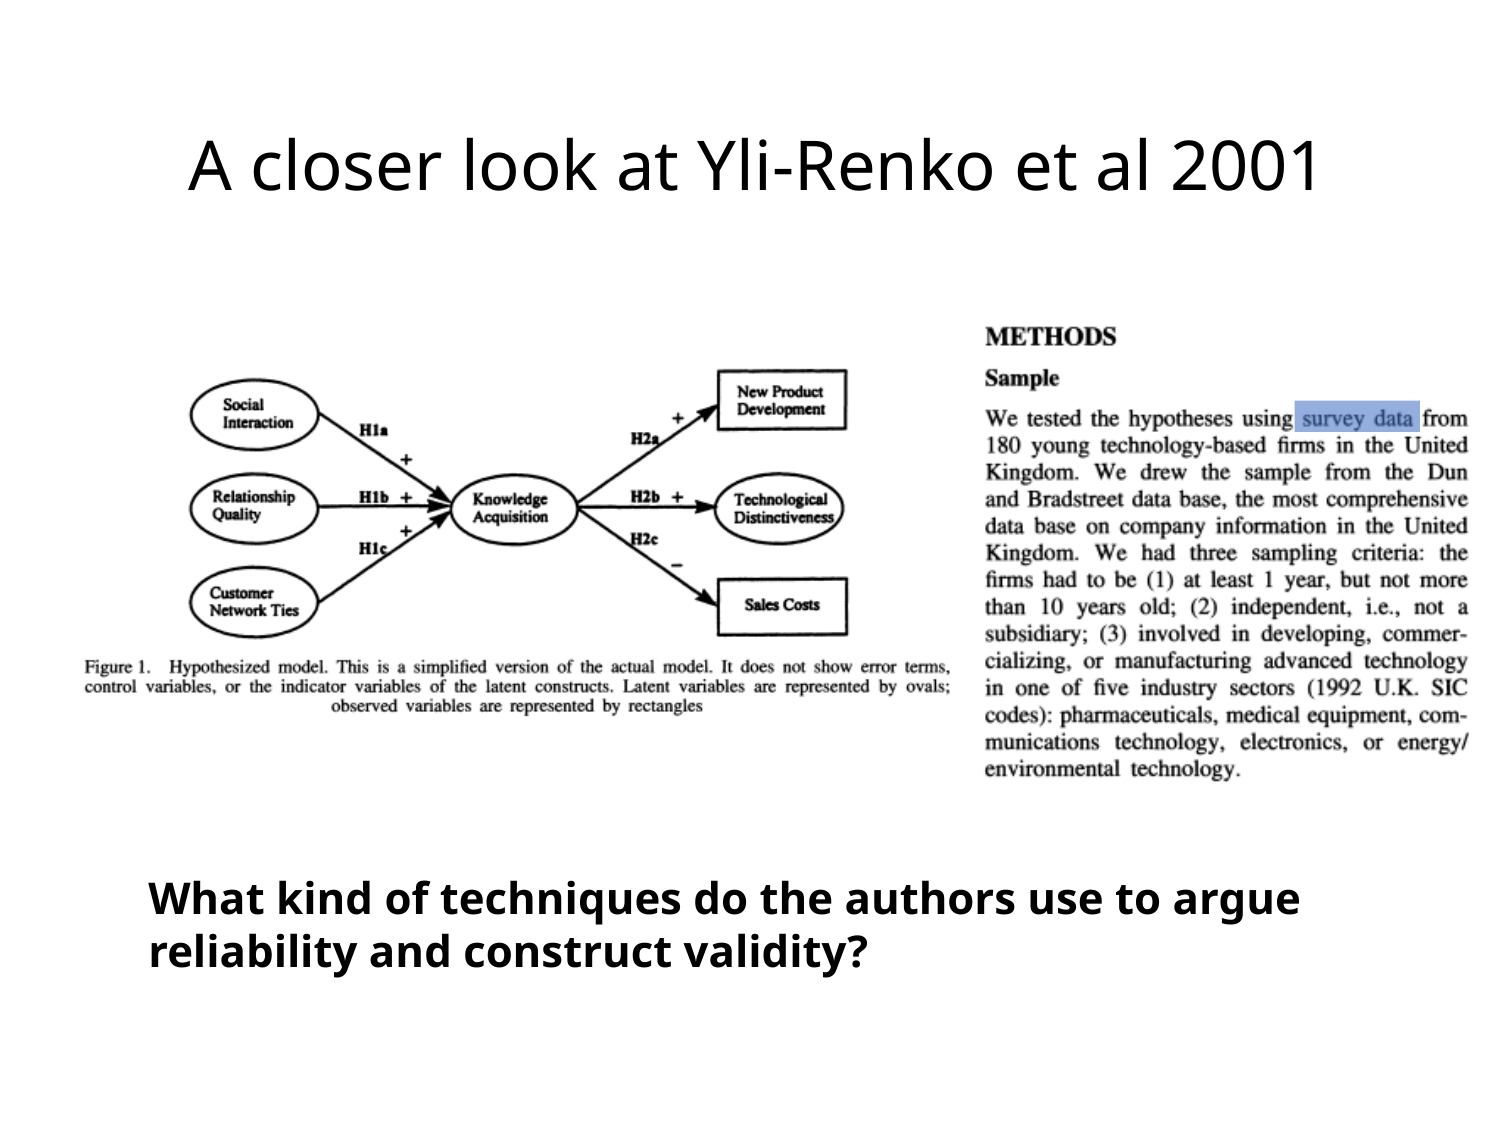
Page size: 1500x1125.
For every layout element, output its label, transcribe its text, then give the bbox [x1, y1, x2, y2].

text_box What kind of techniques do the authors use to argue reliability and construct validity? [148, 870, 1454, 1021]
picture [73, 358, 955, 736]
title A closer look at Yli-Renko et al 2001 [173, 70, 1500, 267]
picture [970, 305, 1482, 783]
